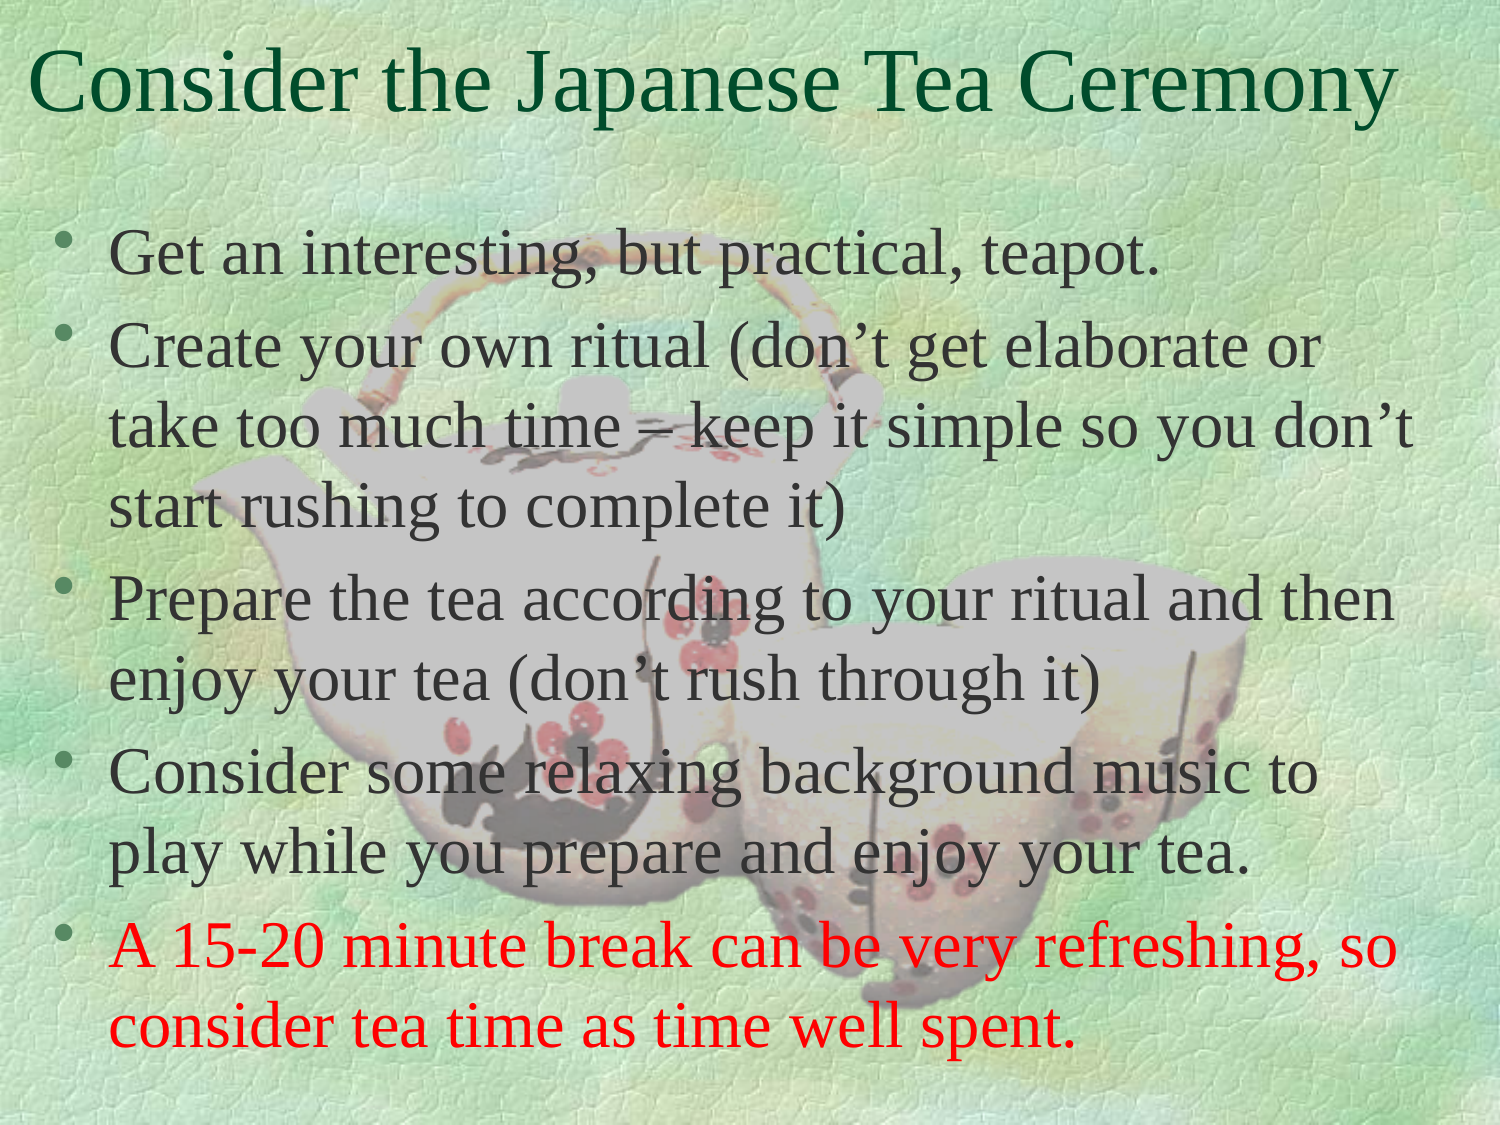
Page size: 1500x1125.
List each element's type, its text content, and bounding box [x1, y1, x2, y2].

title Consider the Japanese Tea Ceremony [12, 24, 1488, 138]
picture [0, 0, 1500, 1125]
list Get an interesting, but practical, teapot. Create your own ritual (don’t get elaborate or take too much time – keep it simple so you don’t start rushing to complete it) Prepare the tea according to your ritual and then enjoy your tea (don’t rush through it) Consider some relaxing background music to play while you prepare and enjoy your tea. A 15-20 minute break can be very refreshing, so consider tea time as time well spent. [37, 200, 1463, 1088]
